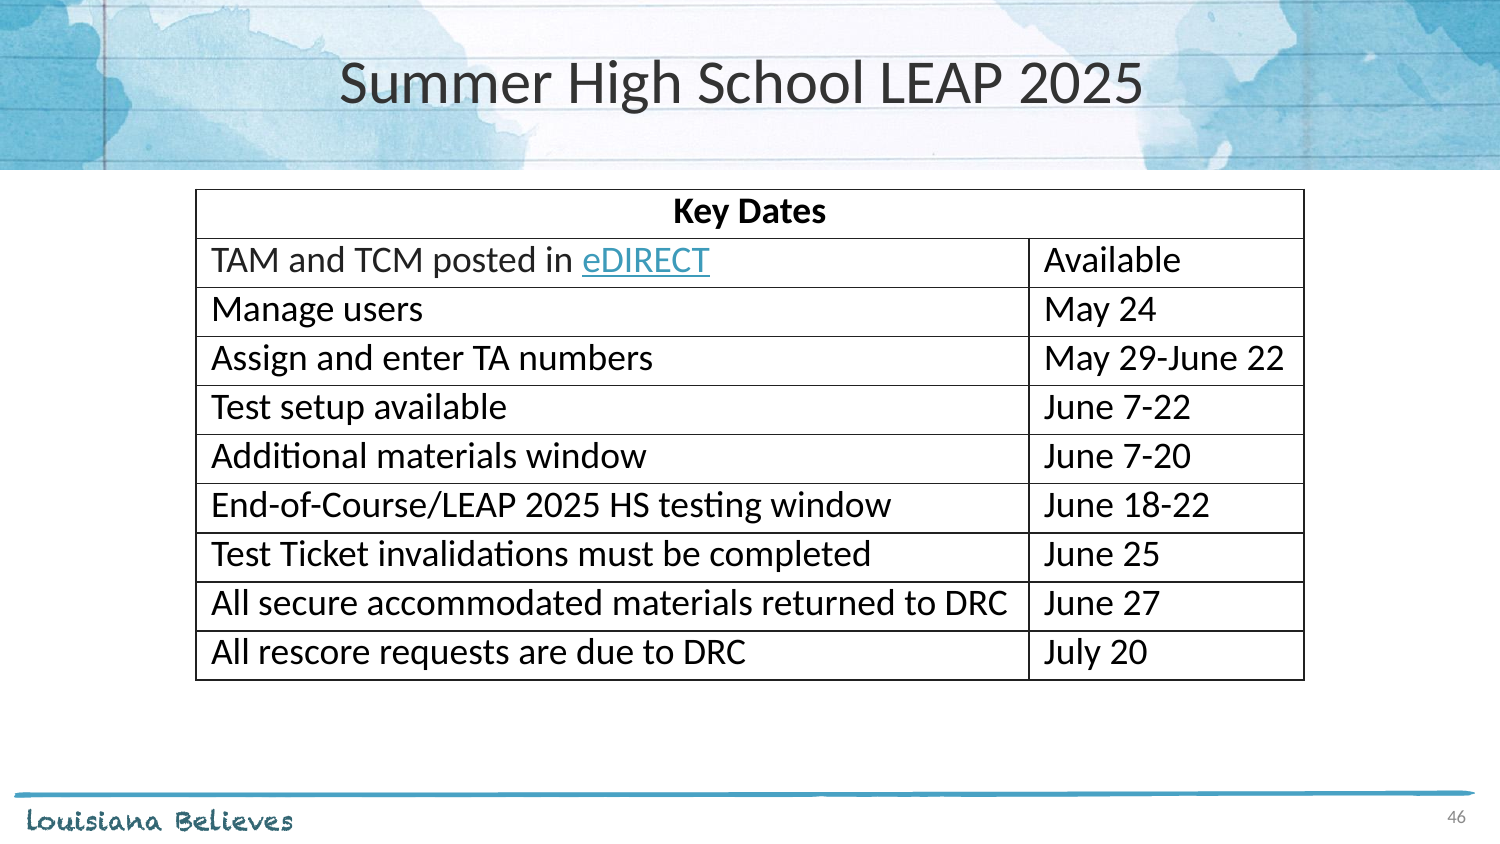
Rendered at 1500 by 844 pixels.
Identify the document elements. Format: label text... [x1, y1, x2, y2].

table_cell June 7-22 [1030, 386, 1303, 434]
table_cell All rescore requests are due to DRC [197, 632, 1028, 679]
table_cell Available [1030, 239, 1303, 287]
table_cell June 27 [1030, 583, 1303, 630]
table_header Key Dates [197, 190, 1303, 238]
table_cell Additional materials window [197, 435, 1028, 483]
picture [0, 786, 1488, 844]
table_cell June 7-20 [1030, 435, 1303, 483]
table_cell Manage users [197, 288, 1028, 336]
table_cell June 25 [1030, 534, 1303, 581]
table_cell TAM and TCM posted in eDIRECT [197, 239, 1028, 287]
table_cell End-of-Course/LEAP 2025 HS testing window [197, 484, 1028, 532]
table_cell June 18-22 [1030, 484, 1303, 532]
table_cell Test Ticket invalidations must be completed [197, 534, 1028, 581]
table_cell May 29-June 22 [1030, 337, 1303, 385]
table_cell July 20 [1030, 632, 1303, 679]
table_cell May 24 [1030, 288, 1303, 336]
table_cell Test setup available [197, 386, 1028, 434]
title Summer High School LEAP 2025 [0, 0, 1500, 170]
table_cell All secure accommodated materials returned to DRC [197, 583, 1028, 630]
table_cell Assign and enter TA numbers [197, 337, 1028, 385]
